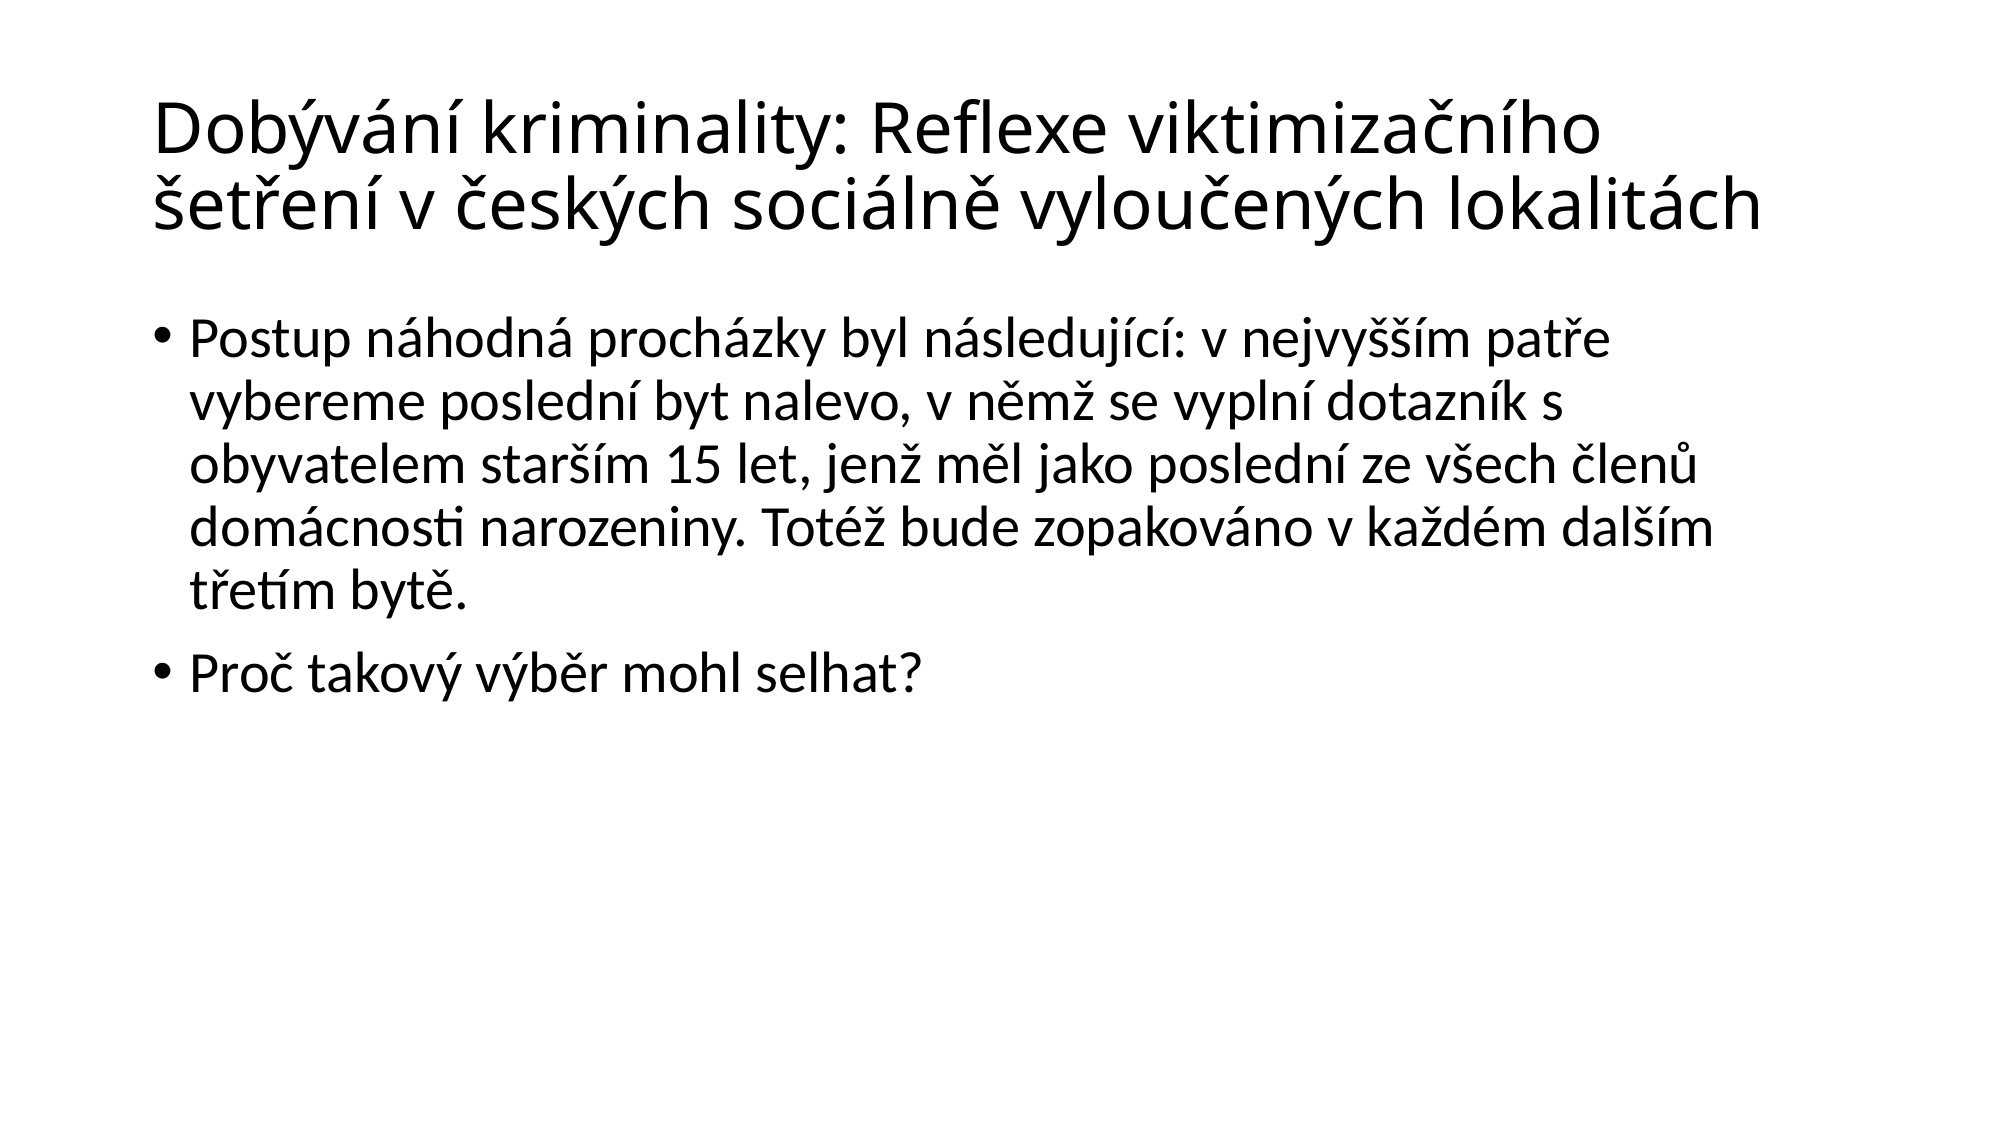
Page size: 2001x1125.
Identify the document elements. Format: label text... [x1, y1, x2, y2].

title Dobývání kriminality: Reflexe viktimizačního šetření v českých sociálně vyloučených lokalitách [137, 59, 1863, 278]
list Postup náhodná procházky byl následující: v nejvyšším patře vybereme poslední byt nalevo, v němž se vyplní dotazník s obyvatelem starším 15 let, jenž měl jako poslední ze všech členů domácnosti narozeniny. Totéž bude zopakováno v každém dalším třetím bytě. Proč takový výběr mohl selhat? [137, 299, 1863, 1014]
